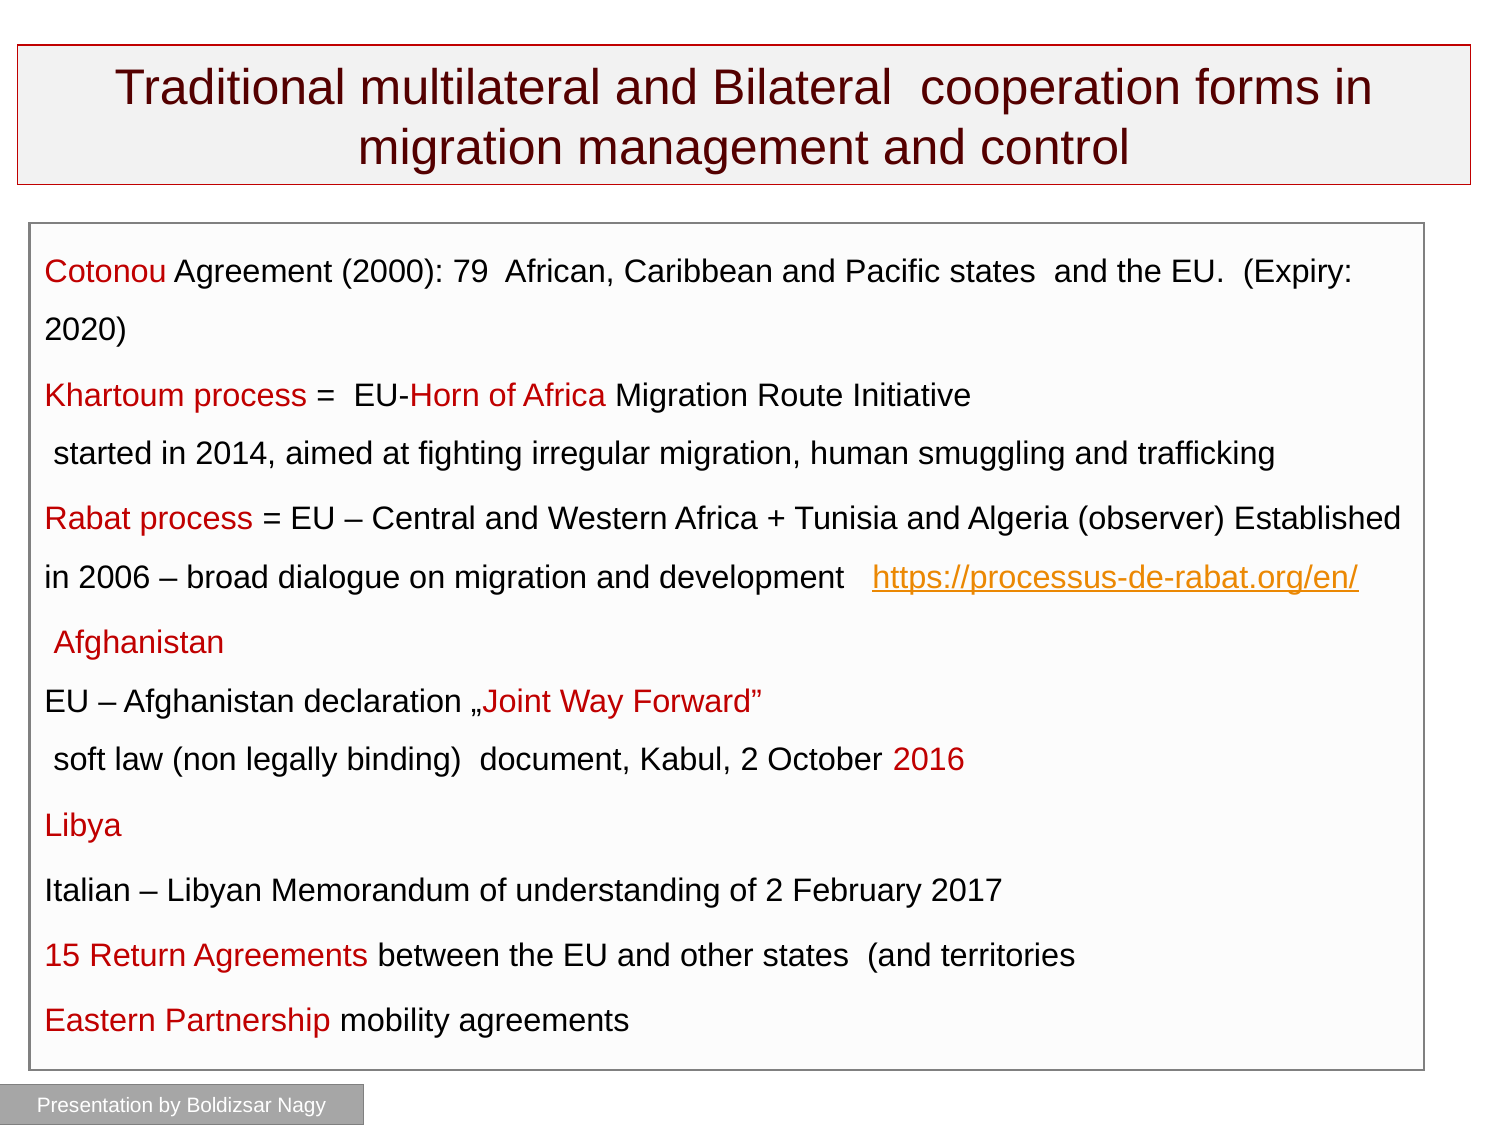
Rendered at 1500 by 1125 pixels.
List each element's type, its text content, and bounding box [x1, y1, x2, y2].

list Cotonou Agreement (2000): 79 African, Caribbean and Pacific states and the EU. (Expiry: 2020) Khartoum process = EU-Horn of Africa Migration Route Initiative started in 2014, aimed at fighting irregular migration, human smuggling and trafficking Rabat process = EU – Central and Western Africa + Tunisia and Algeria (observer) Established in 2006 – broad dialogue on migration and development https://processus-de-rabat.org/en/ Afghanistan EU – Afghanistan declaration „Joint Way Forward” soft law (non legally binding) document, Kabul, 2 October 2016 Libya Italian – Libyan Memorandum of understanding of 2 February 2017 15 Return Agreements between the EU and other states (and territories Eastern Partnership mobility agreements [28, 222, 1425, 1071]
title Traditional multilateral and Bilateral cooperation forms in migration management and control [17, 44, 1471, 185]
